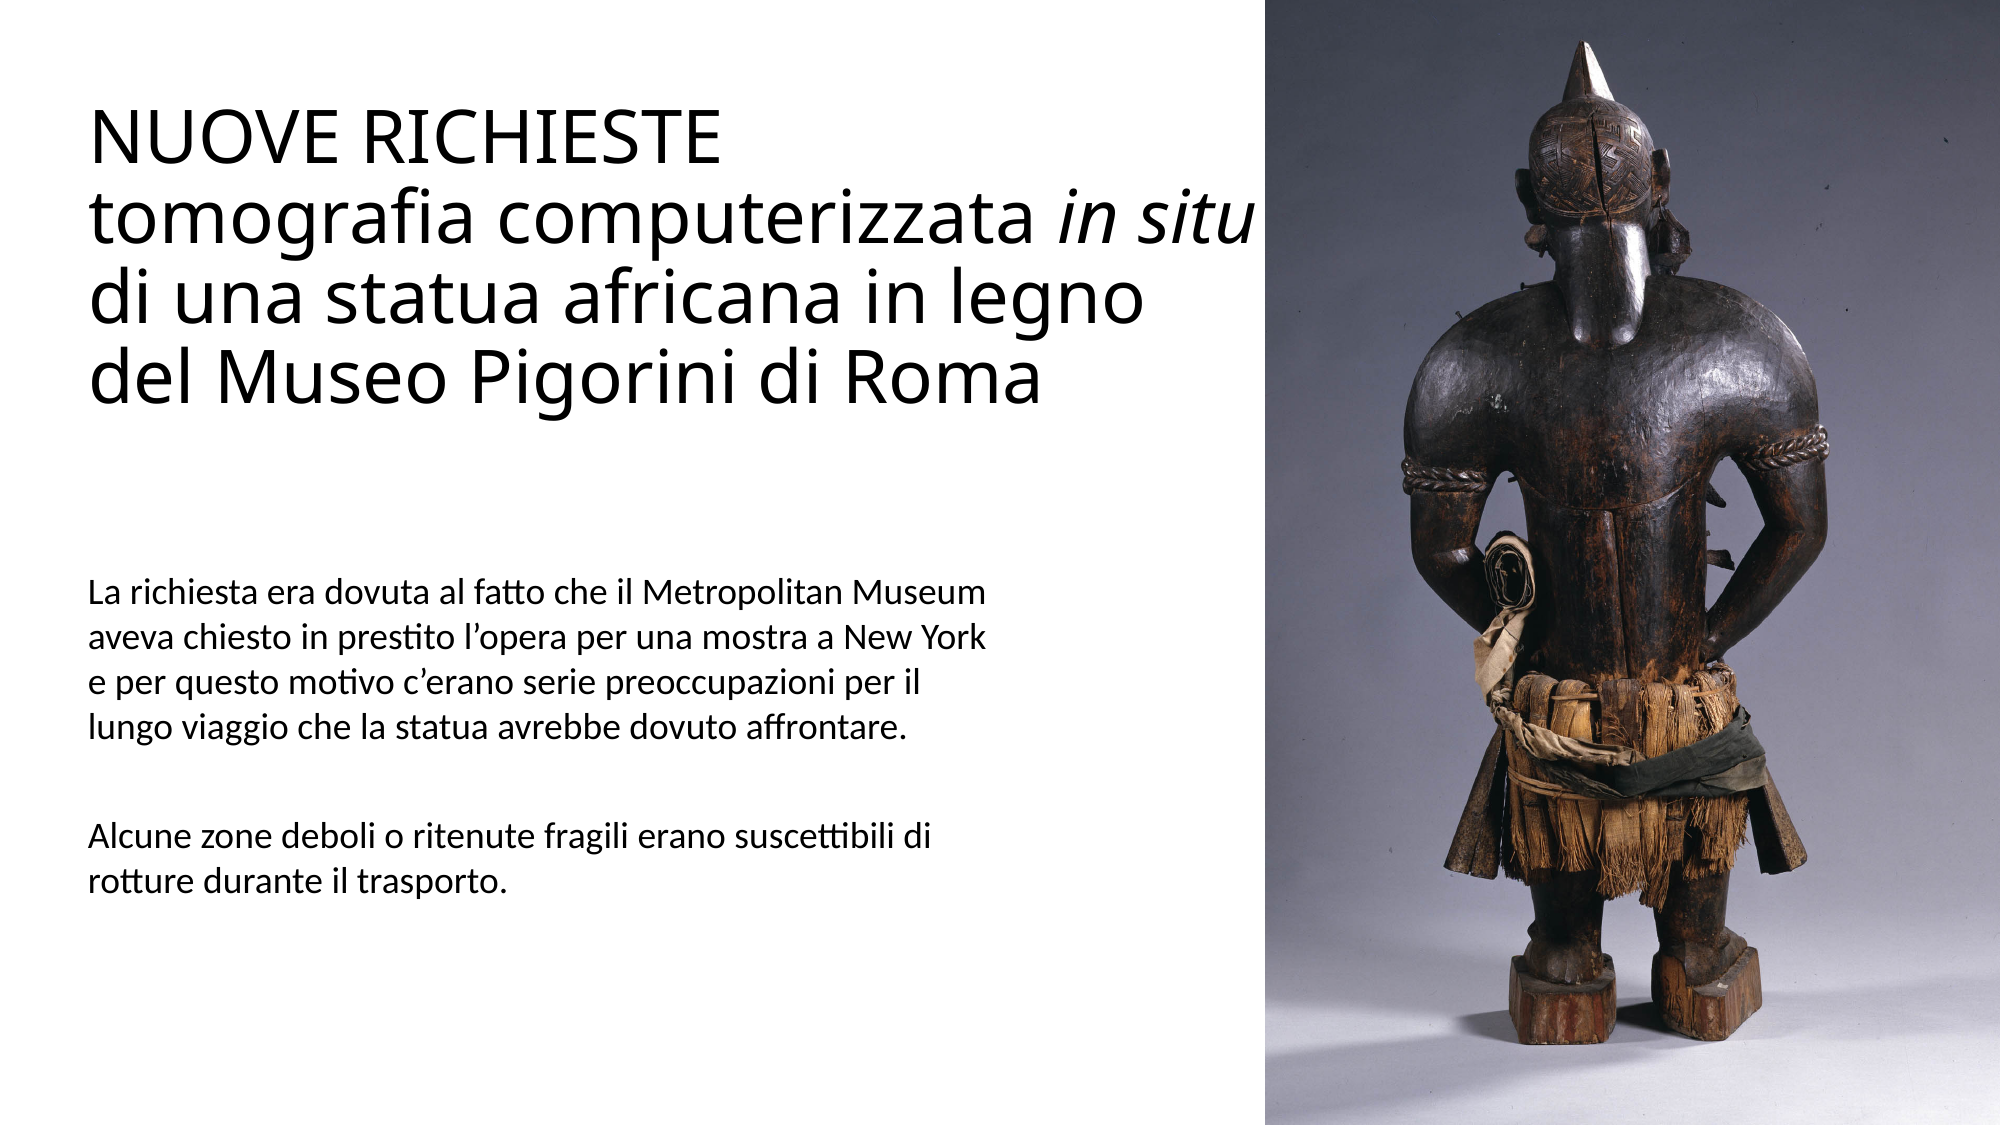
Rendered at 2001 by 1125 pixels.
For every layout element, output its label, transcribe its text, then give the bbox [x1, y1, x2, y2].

text_box Alcune zone deboli o ritenute fragili erano suscettibili di rotture durante il trasporto. [73, 804, 1006, 909]
text_box La richiesta era dovuta al fatto che il Metropolitan Museum aveva chiesto in prestito l’opera per una mostra a New York e per questo motivo c’erano serie preoccupazioni per il lungo viaggio che la statua avrebbe dovuto affrontare. [73, 559, 1024, 755]
title NUOVE RICHIESTE tomografia computerizzata in situ di una statua africana in legno del Museo Pigorini di Roma [73, 81, 1264, 528]
picture [1264, 0, 2000, 1125]
